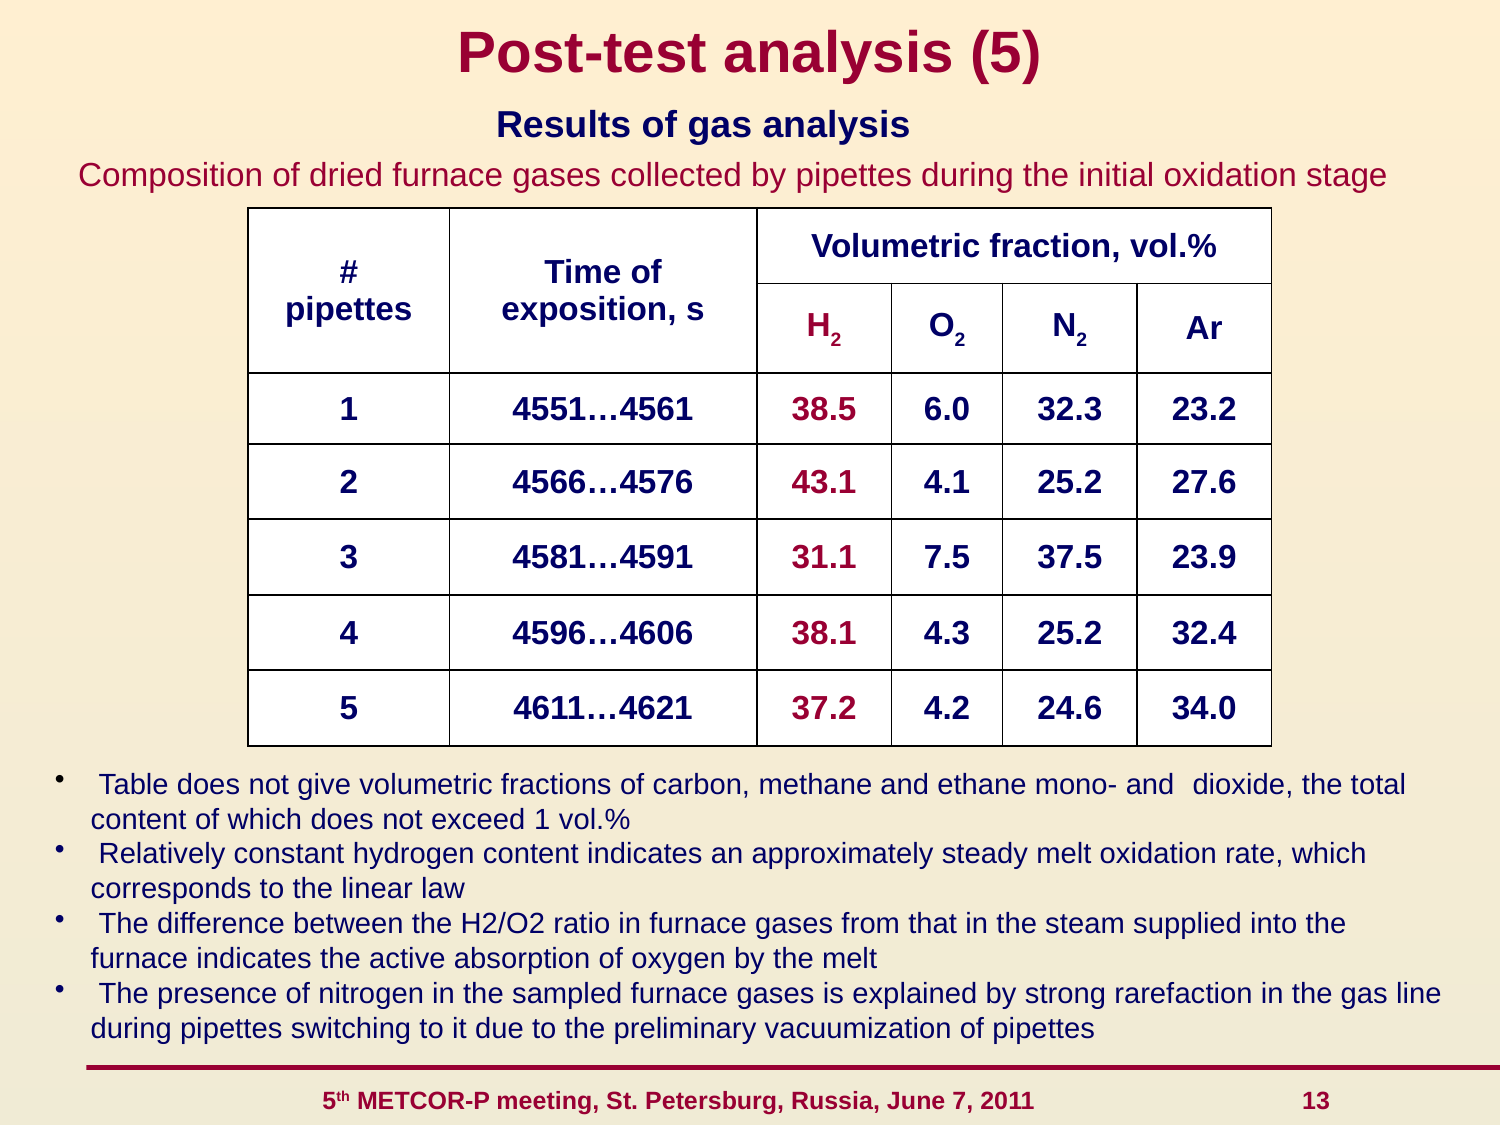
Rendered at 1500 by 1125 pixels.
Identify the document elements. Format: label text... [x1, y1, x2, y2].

table_cell Ar [1138, 284, 1271, 372]
table_header Volumetric fraction, vol.% [758, 209, 1271, 283]
table_cell 4551…4561 [450, 374, 756, 443]
table_cell O2 [892, 284, 1002, 372]
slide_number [300, 1088, 1377, 1125]
table_cell 23.9 [1138, 520, 1271, 594]
text_box Composition of dried furnace gases collected by pipettes during the initial oxidation stage [40, 145, 1428, 201]
table_cell 25.2 [1003, 596, 1136, 669]
table_cell 31.1 [758, 520, 891, 594]
table_cell H2 [758, 284, 891, 372]
table_cell 32.3 [1003, 374, 1136, 443]
title Post-test analysis (5) [0, 0, 1500, 98]
table_cell N2 [1003, 284, 1136, 372]
table_cell 23.2 [1138, 374, 1271, 443]
table_cell 4.2 [892, 671, 1002, 745]
table_cell 7.5 [892, 520, 1002, 594]
table_header Time of exposition, s [450, 209, 756, 372]
table_cell 4596…4606 [450, 596, 756, 669]
table_cell 38.1 [758, 596, 891, 669]
table_cell 27.6 [1138, 445, 1271, 518]
table_cell 5 [249, 671, 449, 745]
table_cell 38.5 [758, 374, 891, 443]
table_cell 4.3 [892, 596, 1002, 669]
table_cell 6.0 [892, 374, 1002, 443]
table_cell 32.4 [1138, 596, 1271, 669]
table_cell 3 [249, 520, 449, 594]
table_cell 43.1 [758, 445, 891, 518]
table_cell 25.2 [1003, 445, 1136, 518]
table_header # pipettes [249, 209, 449, 372]
table_cell 4581…4591 [450, 520, 756, 594]
text_box Table does not give volumetric fractions of carbon, methane and ethane mono- and dioxide, the total content of which does not exceed 1 vol.% Relatively constant hydrogen content indicates an approximately steady melt oxidation rate, which corresponds to the linear law The difference between the H2/O2 ratio in furnace gases from that in the steam supplied into the furnace indicates the active absorption of oxygen by the melt The presence of nitrogen in the sampled furnace gases is explained by strong rarefaction in the gas line during pipettes switching to it due to the preliminary vacuumization of pipettes [40, 757, 1469, 1088]
table_cell 37.2 [758, 671, 891, 745]
table_cell 2 [249, 445, 449, 518]
table_cell 4.1 [892, 445, 1002, 518]
table_cell 1 [249, 374, 449, 443]
table_cell 24.6 [1003, 671, 1136, 745]
text_box Results of gas analysis [387, 95, 1019, 145]
table_cell 34.0 [1138, 671, 1271, 745]
table_cell 4 [249, 596, 449, 669]
table_cell 37.5 [1003, 520, 1136, 594]
table_cell 4611…4621 [450, 671, 756, 745]
table_cell 4566…4576 [450, 445, 756, 518]
